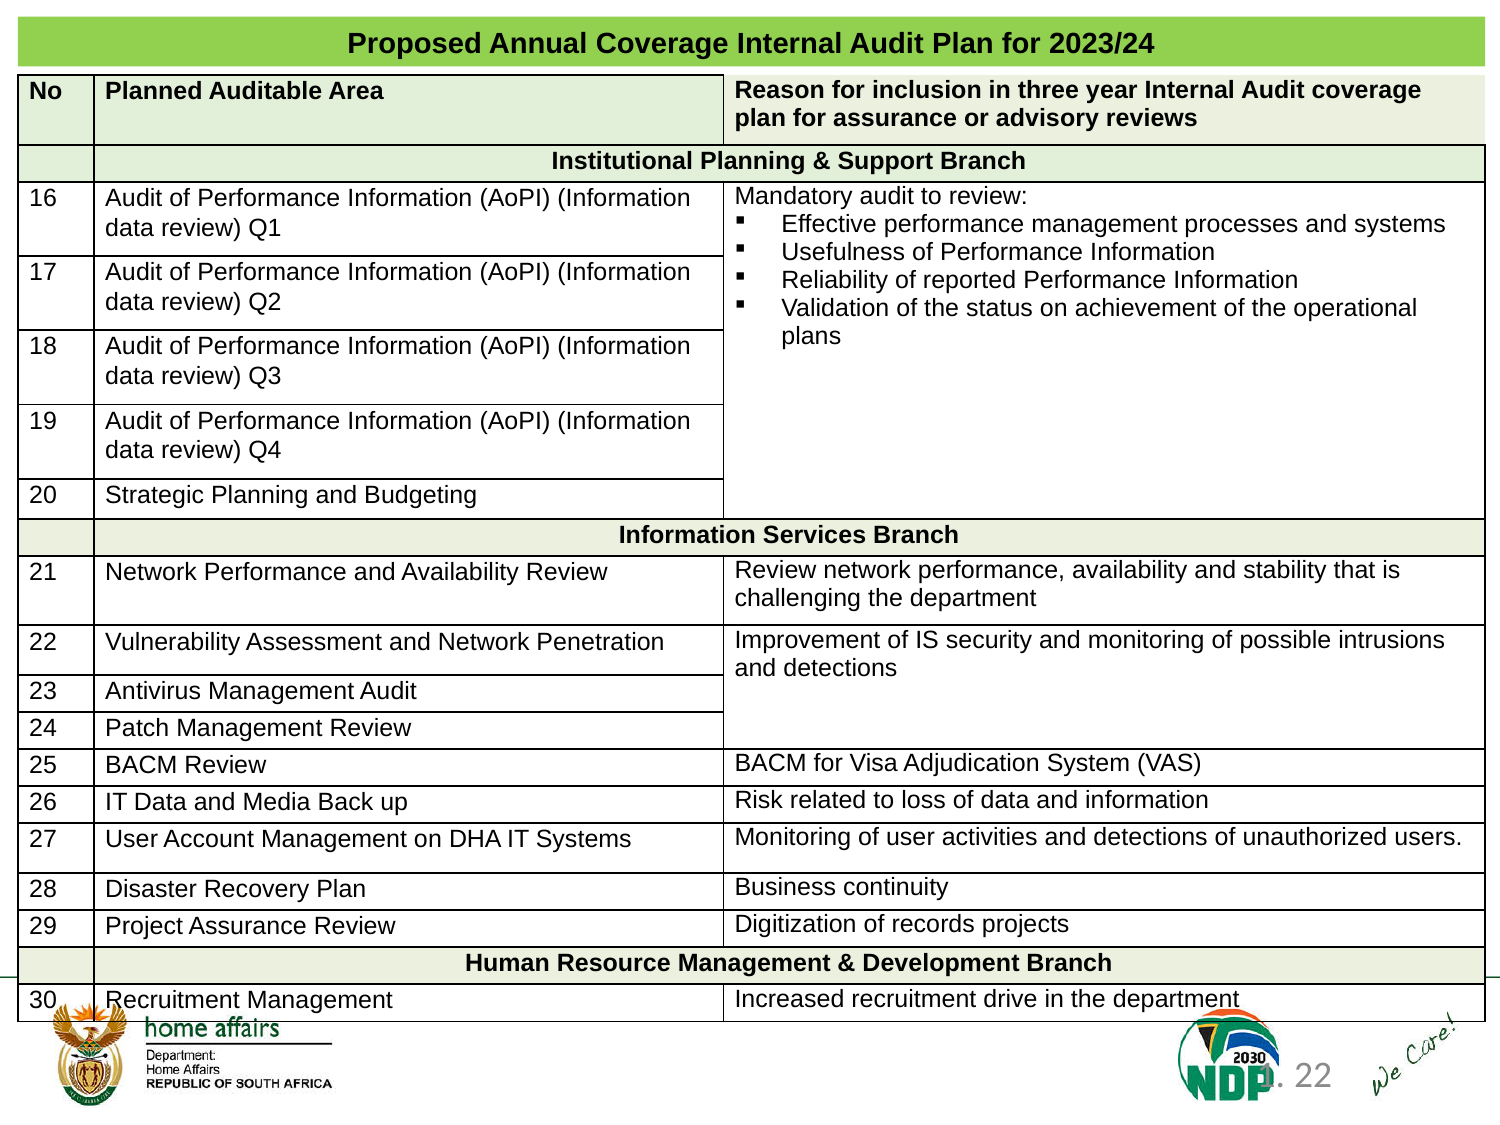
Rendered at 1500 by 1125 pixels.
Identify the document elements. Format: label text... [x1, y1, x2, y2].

table_cell BACM for Visa Adjudication System (VAS) [724, 750, 1484, 785]
table_cell Strategic Planning and Budgeting [95, 480, 723, 518]
table_header Planned Auditable Area [95, 76, 723, 144]
table_cell 21 [19, 557, 93, 624]
table_cell [19, 948, 93, 983]
table_cell Digitization of records projects [724, 911, 1484, 946]
table_cell 22 [19, 626, 93, 674]
table_cell Network Performance and Availability Review [95, 557, 723, 624]
table_cell Disaster Recovery Plan [95, 874, 723, 909]
table_cell Vulnerability Assessment and Network Penetration [95, 626, 723, 674]
table_cell Audit of Performance Information (AoPI) (Information data review) Q1 [95, 183, 723, 255]
table_cell 23 [19, 676, 93, 711]
slide_number 22 [987, 1042, 1347, 1103]
table_cell 24 [19, 713, 93, 748]
table_cell 19 [19, 405, 93, 478]
table_cell 16 [19, 183, 93, 255]
table_cell 18 [19, 331, 93, 404]
table_cell [19, 146, 93, 181]
table_header No [19, 76, 93, 144]
text_box Proposed Annual Coverage Internal Audit Plan for 2023/24 [17, 16, 1486, 67]
table_cell Audit of Performance Information (AoPI) (Information data review) Q4 [95, 405, 723, 478]
table_cell Patch Management Review [95, 713, 723, 748]
table_header Reason for inclusion in three year Internal Audit coverage plan for assurance or advisory reviews [724, 75, 1485, 144]
table_cell Mandatory audit to review: Effective performance management processes and systems Usefulness of Performance Information Reliability of reported Performance Information Validation of the status on achievement of the operational plans [724, 183, 1484, 518]
picture [0, 0, 1500, 1125]
table_cell Institutional Planning & Support Branch [95, 146, 1484, 181]
table_cell Improvement of IS security and monitoring of possible intrusions and detections [724, 626, 1484, 748]
table_cell Audit of Performance Information (AoPI) (Information data review) Q3 [95, 331, 723, 404]
table_cell Project Assurance Review [95, 911, 723, 946]
table_cell Human Resource Management & Development Branch [95, 948, 1484, 983]
table_cell Risk related to loss of data and information [724, 787, 1484, 822]
table_cell User Account Management on DHA IT Systems [95, 824, 723, 872]
table_cell Audit of Performance Information (AoPI) (Information data review) Q2 [95, 257, 723, 329]
table_cell 27 [19, 824, 93, 872]
table_cell Business continuity [724, 874, 1484, 909]
table_cell 29 [19, 911, 93, 946]
table_cell 17 [19, 257, 93, 329]
table_cell 26 [19, 787, 93, 822]
table_cell IT Data and Media Back up [95, 787, 723, 822]
table_cell 28 [19, 874, 93, 909]
table_cell Information Services Branch [95, 520, 1484, 555]
table_cell Increased recruitment drive in the department [724, 985, 1484, 1021]
table_cell Recruitment Management [95, 985, 723, 1021]
table_cell Antivirus Management Audit [95, 676, 723, 711]
table_cell Monitoring of user activities and detections of unauthorized users. [724, 824, 1484, 872]
table_cell [19, 520, 93, 555]
table_cell 30 [19, 985, 93, 1021]
table_cell Review network performance, availability and stability that is challenging the department [724, 557, 1484, 624]
table_cell 25 [19, 750, 93, 785]
table_cell 20 [19, 480, 93, 518]
table_cell BACM Review [95, 750, 723, 785]
